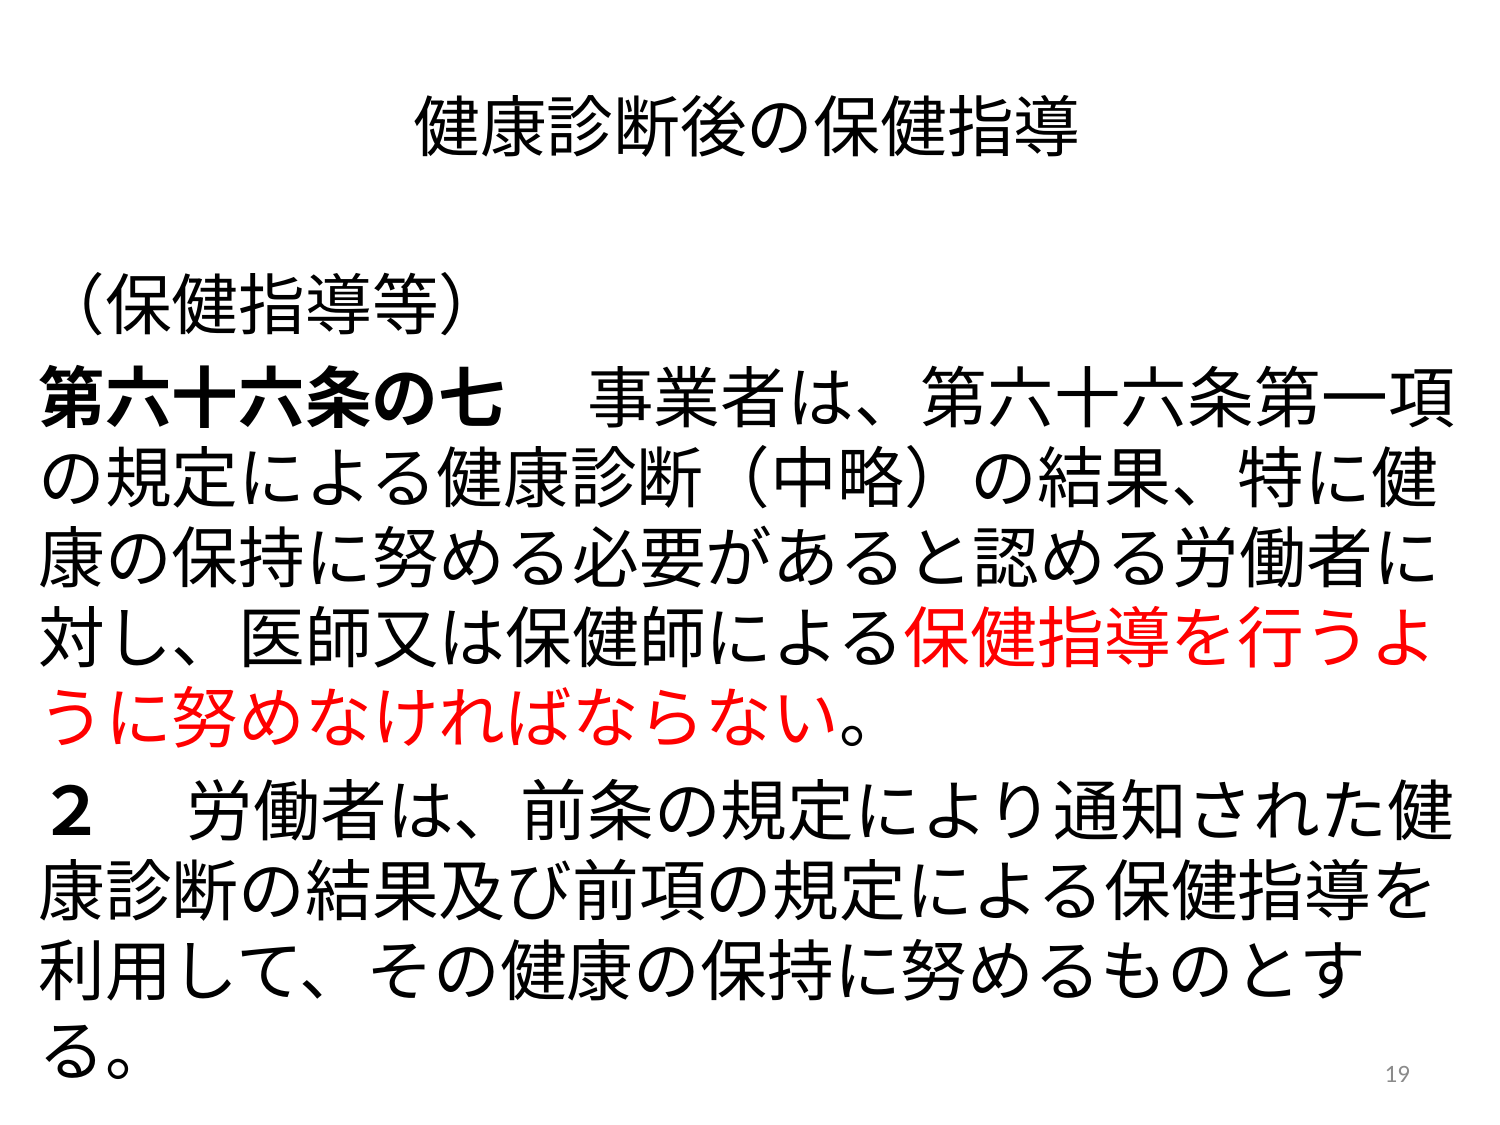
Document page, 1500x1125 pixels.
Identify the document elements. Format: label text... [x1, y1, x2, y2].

list （保健指導等） 第六十六条の七 事業者は、第六十六条第一項の規定による健康診断（中略）の結果、特に健康の保持に努める必要があると認める労働者に対し、医師又は保健師による保健指導を行うように努めなければならない。 ２ 労働者は、前条の規定により通知された健康診断の結果及び前項の規定による保健指導を利用して、その健康の保持に努めるものとする。 [23, 255, 1477, 940]
slide_number 19 [1074, 1042, 1425, 1103]
text_box 健康診断後の保健指導 [398, 77, 1096, 173]
